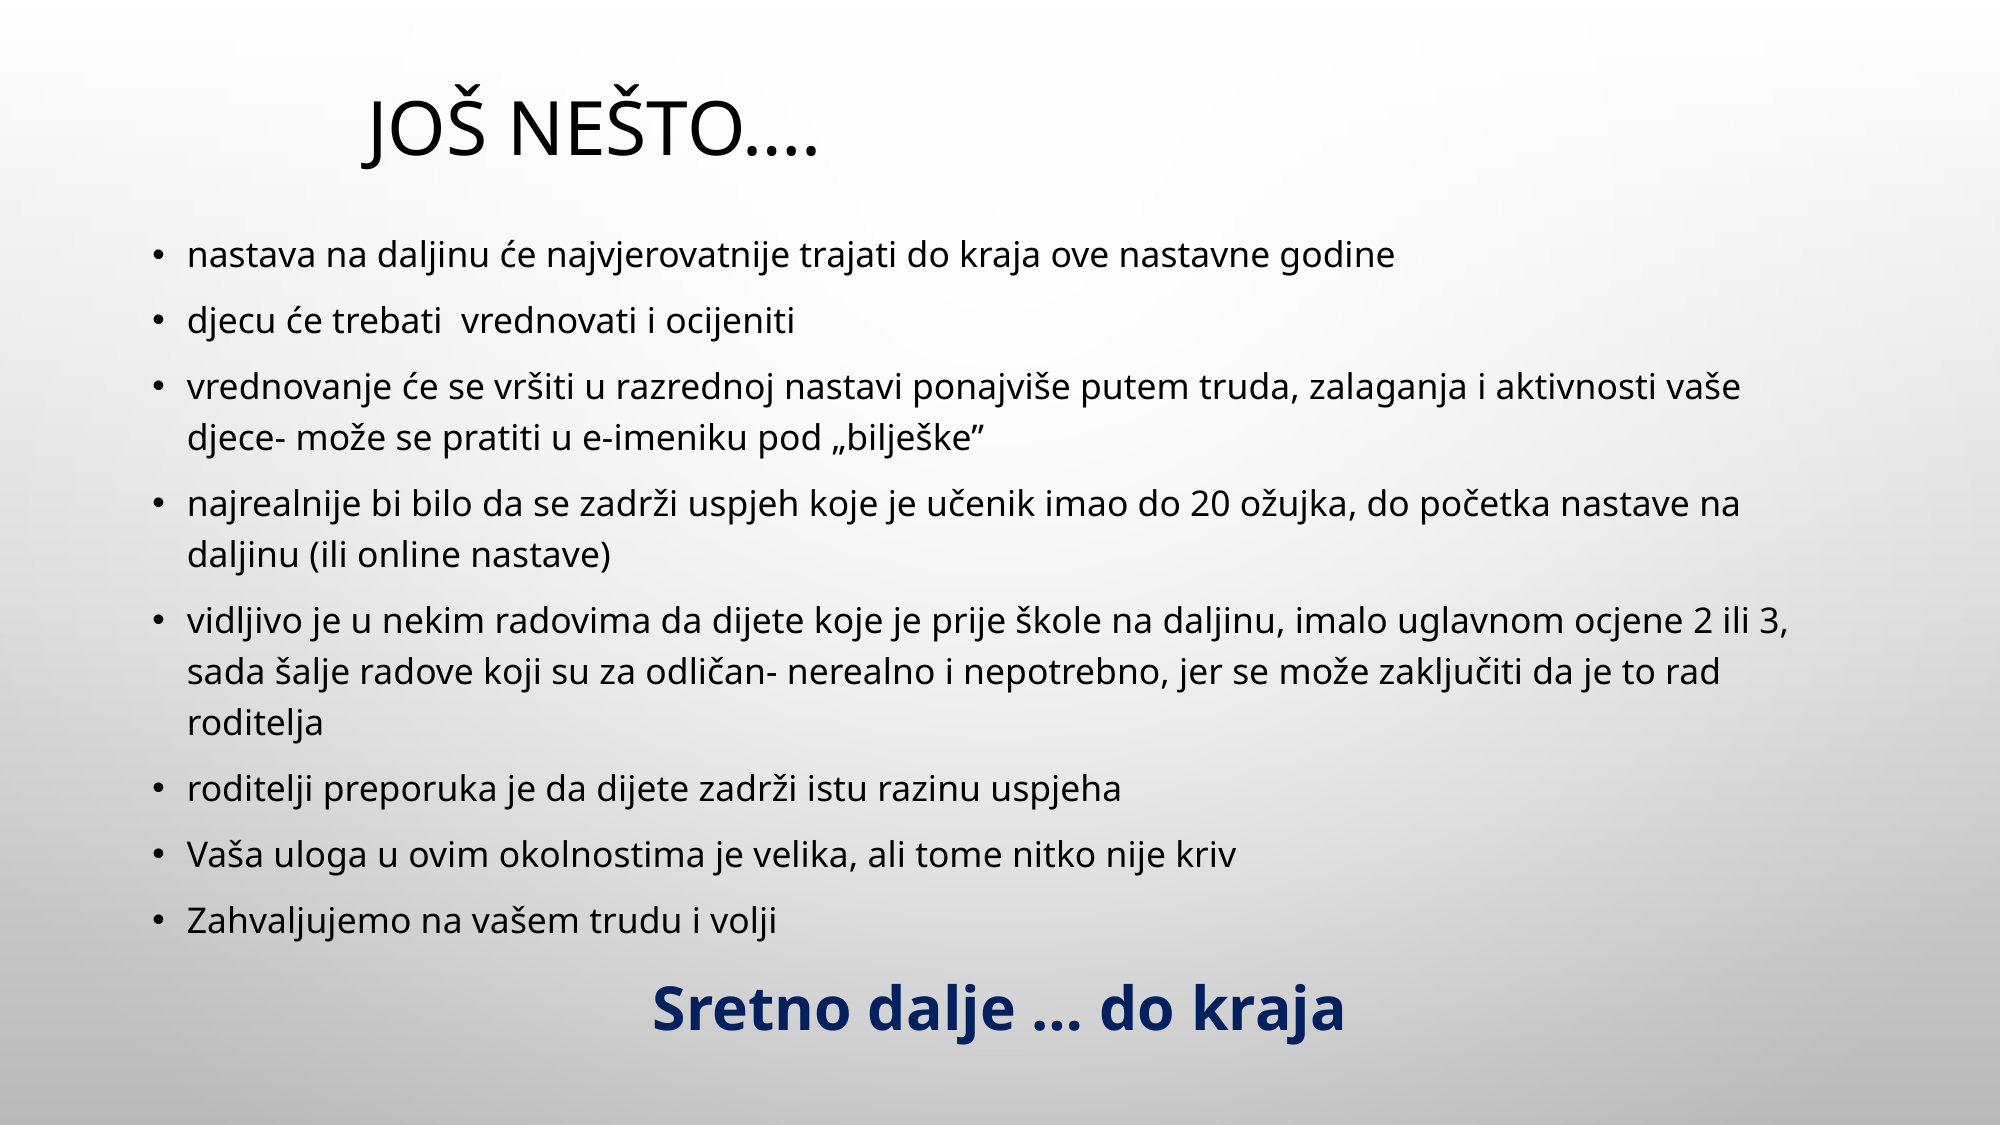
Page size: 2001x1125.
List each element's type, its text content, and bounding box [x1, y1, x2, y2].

title JOŠ NEŠTO…. [0, 0, 1445, 262]
picture [0, 0, 2000, 1125]
list nastava na daljinu će najvjerovatnije trajati do kraja ove nastavne godine djecu će trebati vrednovati i ocijeniti vrednovanje će se vršiti u razrednoj nastavi ponajviše putem truda, zalaganja i aktivnosti vaše djece- može se pratiti u e-imeniku pod „bilješke” najrealnije bi bilo da se zadrži uspjeh koje je učenik imao do 20 ožujka, do početka nastave na daljinu (ili online nastave) vidljivo je u nekim radovima da dijete koje je prije škole na daljinu, imalo uglavnom ocjene 2 ili 3, sada šalje radove koji su za odličan- nerealno i nepotrebno, jer se može zaključiti da je to rad roditelja roditelji preporuka je da dijete zadrži istu razinu uspjeha Vaša uloga u ovim okolnostima je velika, ali tome nitko nije kriv Zahvaljujemo na vašem trudu i volji Sretno dalje … do kraja [137, 216, 1863, 1050]
